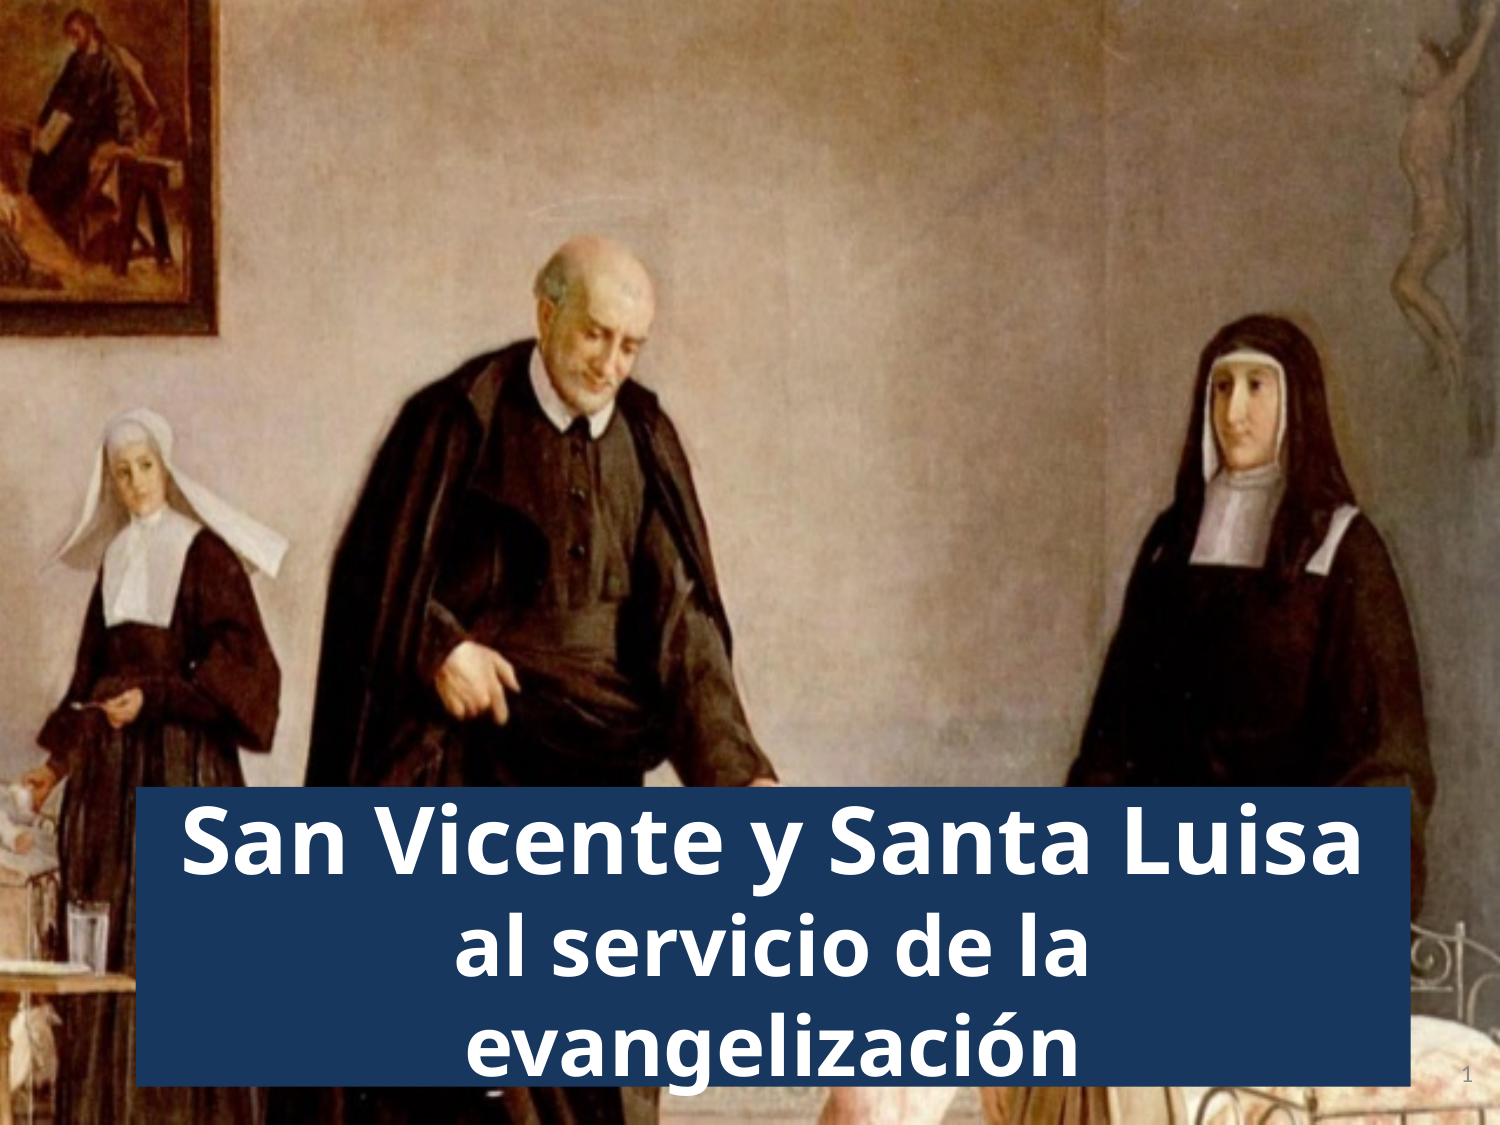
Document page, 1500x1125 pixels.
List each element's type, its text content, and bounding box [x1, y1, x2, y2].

title San Vicente y Santa Luisa al servicio de la evangelización [135, 786, 1411, 1087]
picture [0, 0, 1500, 1125]
slide_number 1 [1138, 1042, 1489, 1103]
